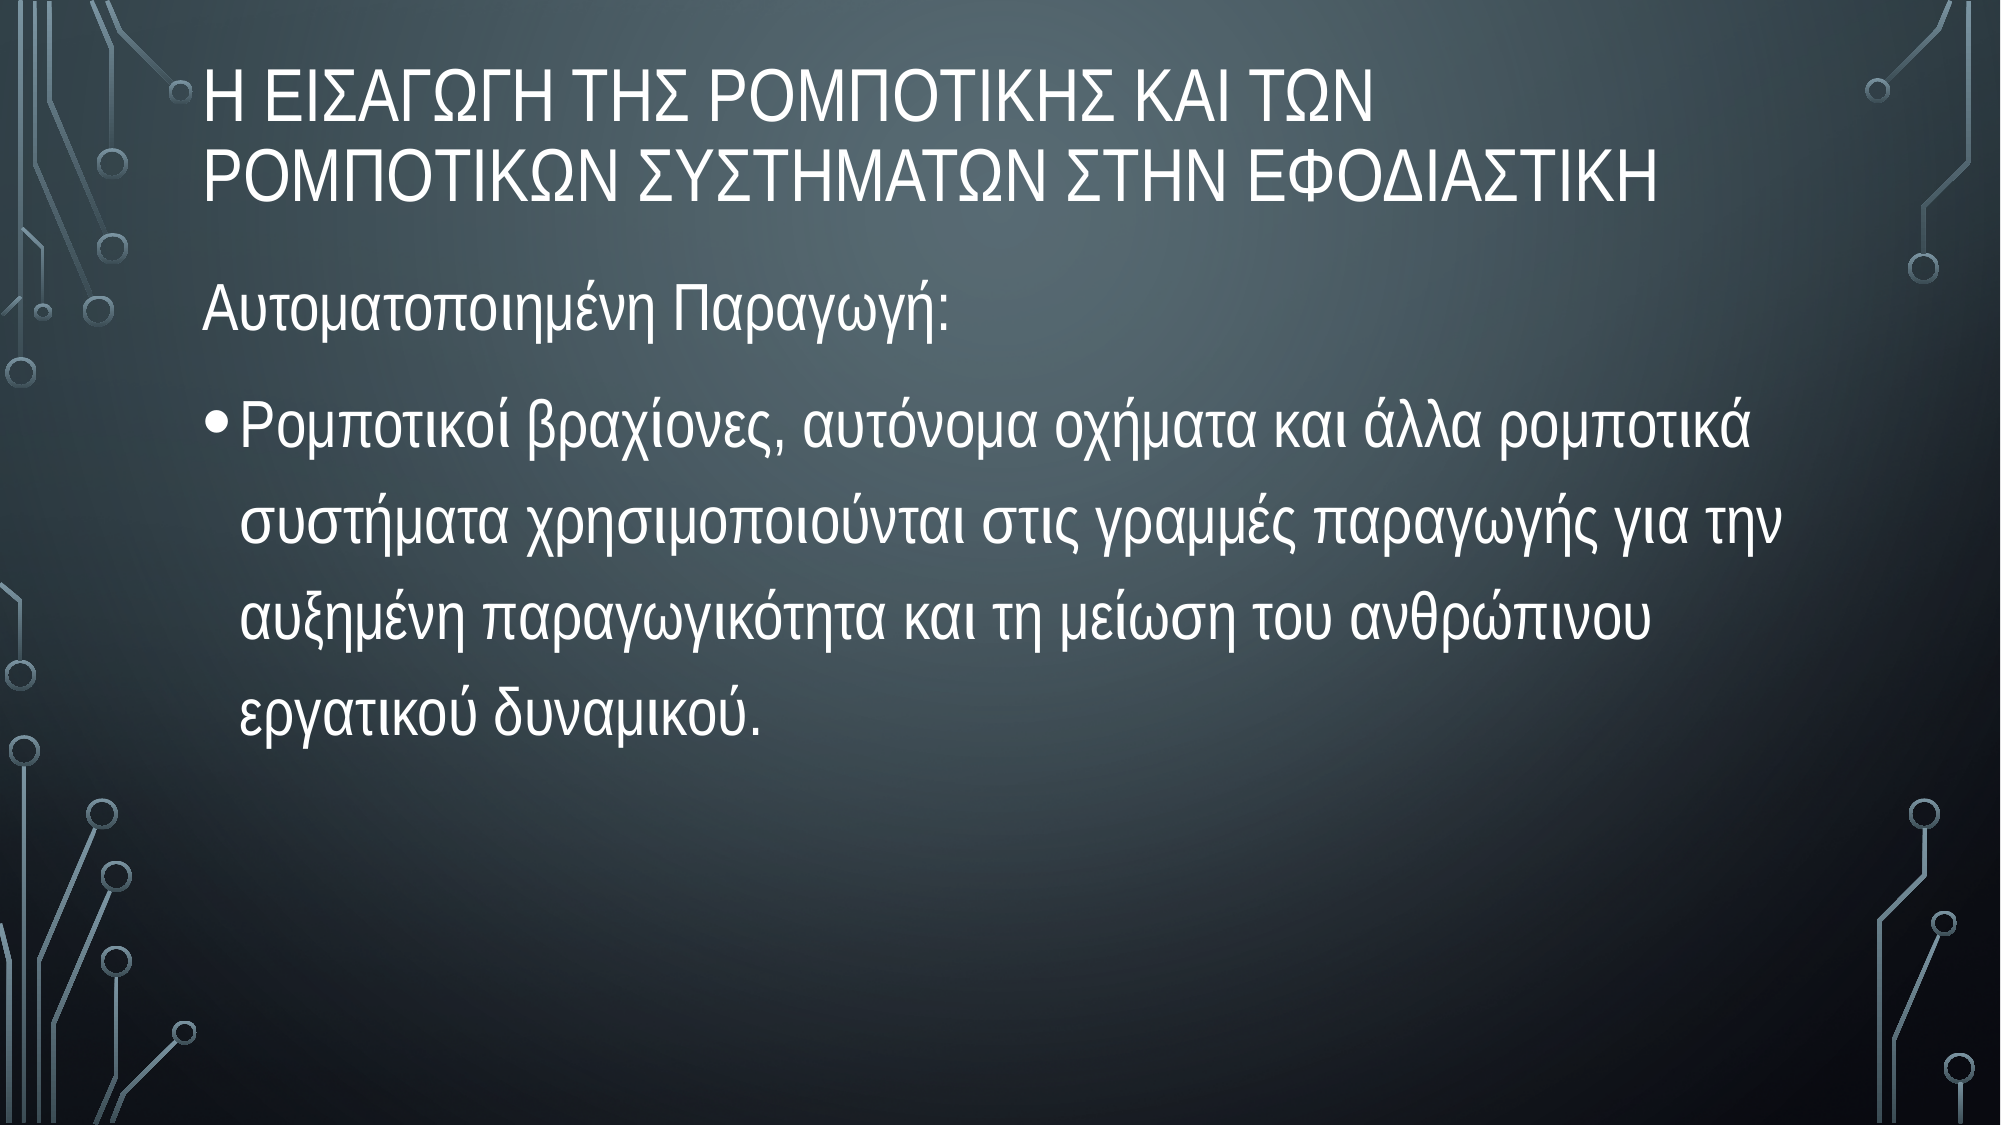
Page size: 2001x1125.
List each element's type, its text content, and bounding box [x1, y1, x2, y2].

list Αυτοματοποιημένη Παραγωγή: Ρομποτικοί βραχίονες, αυτόνομα οχήματα και άλλα ρομποτικά συστήματα χρησιμοποιούνται στις γραμμές παραγωγής για την αυξημένη παραγωγικότητα και τη μείωση του ανθρώπινου εργατικού δυναμικού. [187, 240, 1813, 1030]
text_box Η εισαγωγη της ρομποτικης και των ρομποτικων συστηματων στην εφοδιαστικη [187, 34, 1813, 240]
